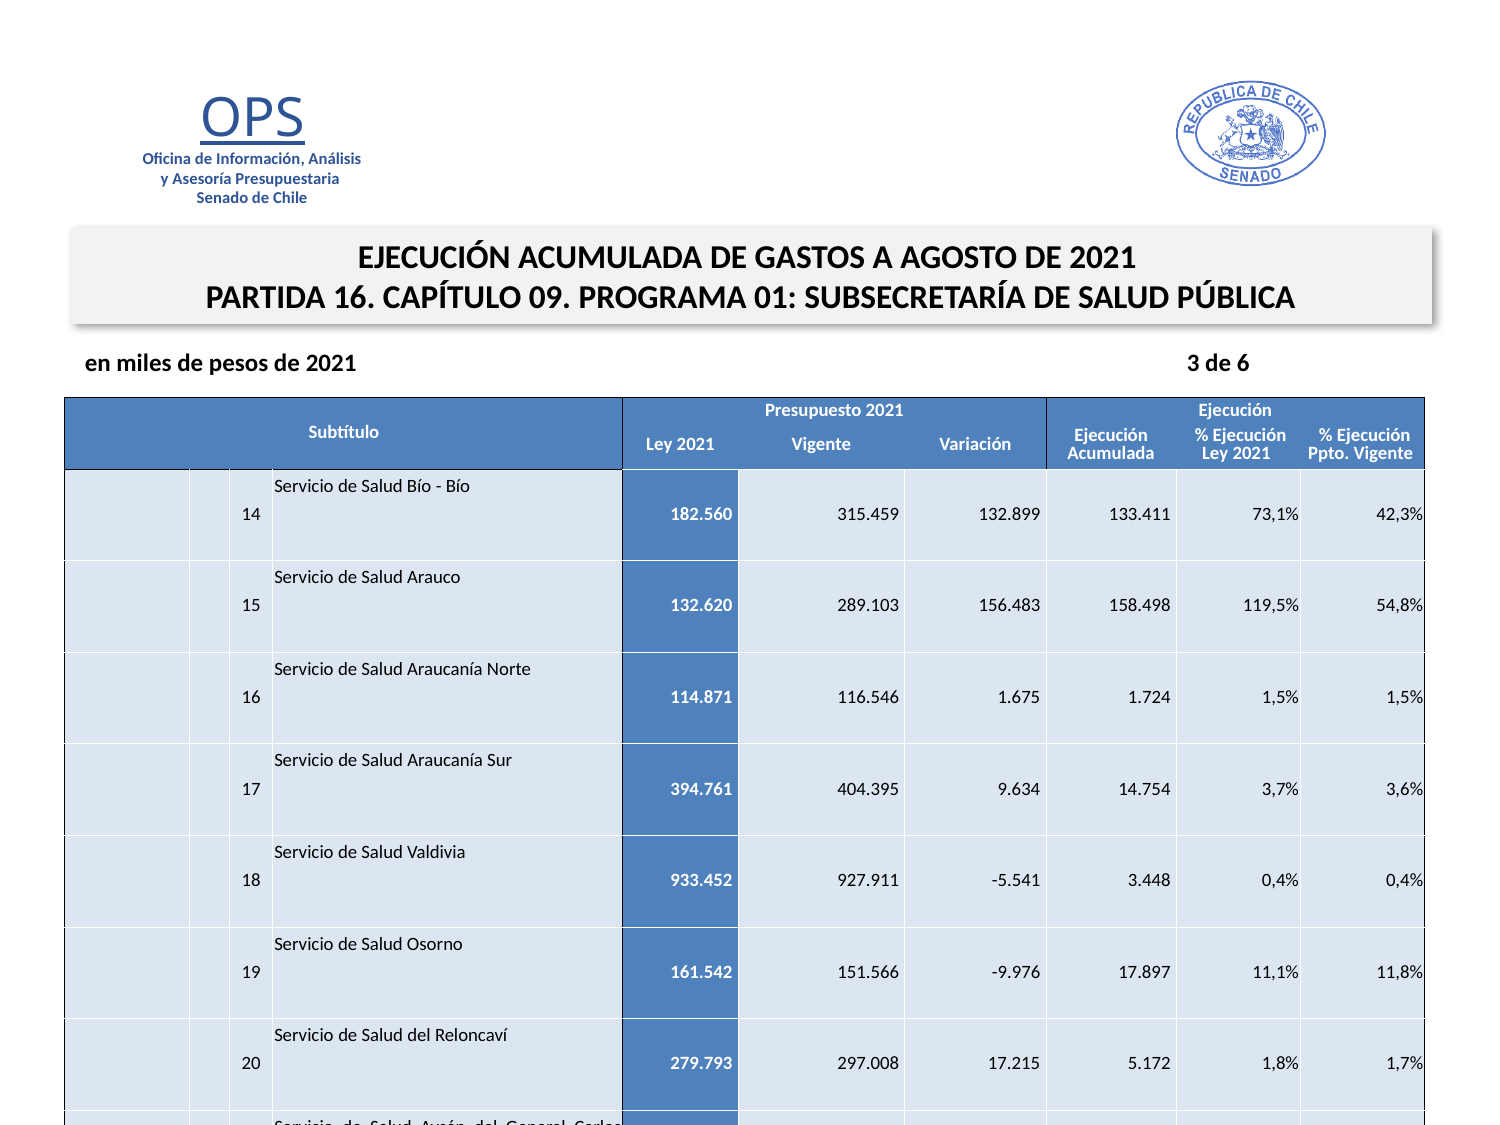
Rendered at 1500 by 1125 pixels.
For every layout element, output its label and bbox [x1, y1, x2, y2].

table_cell [230, 653, 272, 743]
table_cell [739, 1111, 904, 1125]
table_cell [230, 836, 272, 927]
table_cell [1177, 653, 1300, 743]
table_cell [1177, 561, 1300, 652]
table_cell [1047, 1111, 1176, 1125]
table_cell [1177, 1111, 1300, 1125]
table_cell [623, 470, 738, 560]
text_box [69, 339, 1278, 382]
table_cell [623, 653, 738, 743]
table_cell [623, 421, 1046, 469]
table_cell [1301, 928, 1424, 1018]
table_cell [739, 836, 904, 927]
table_header [65, 398, 622, 469]
table_cell [273, 836, 622, 927]
table_cell [1177, 744, 1300, 835]
table_cell [1301, 1111, 1424, 1125]
table_cell [190, 561, 229, 652]
table_cell [1177, 470, 1300, 560]
table_cell [65, 1019, 189, 1110]
table_cell [1301, 744, 1424, 835]
table_cell [190, 744, 229, 835]
table_cell [273, 561, 622, 652]
table_cell [273, 1019, 622, 1110]
table_cell [739, 653, 904, 743]
table_cell [273, 1111, 622, 1125]
table_cell [230, 1111, 272, 1125]
table_header [1047, 398, 1424, 421]
picture [1160, 74, 1340, 191]
table_cell [65, 653, 189, 743]
table_cell [739, 1019, 904, 1110]
table_cell [65, 470, 189, 560]
table_cell [1047, 421, 1424, 469]
table_cell [190, 1111, 229, 1125]
text_box [71, 227, 1432, 324]
table_cell [1047, 1019, 1176, 1110]
table_cell [65, 1111, 189, 1125]
table_cell [1047, 470, 1176, 560]
table_cell [1301, 836, 1424, 927]
table_cell [190, 470, 229, 560]
table_cell [190, 1019, 229, 1110]
table_cell [1301, 1019, 1424, 1110]
table_cell [230, 470, 272, 560]
table_cell [273, 744, 622, 835]
table_header [623, 398, 1046, 421]
table_cell [905, 470, 1046, 560]
table_cell [1177, 928, 1300, 1018]
table_cell [65, 928, 189, 1018]
table_cell [1047, 836, 1176, 927]
table_cell [1047, 928, 1176, 1018]
table_cell [190, 653, 229, 743]
table_cell [905, 836, 1046, 927]
table_cell [1047, 653, 1176, 743]
table_cell [739, 561, 904, 652]
table_cell [905, 928, 1046, 1018]
table_cell [1301, 470, 1424, 560]
table_cell [230, 561, 272, 652]
table_cell [1301, 653, 1424, 743]
table_cell [905, 561, 1046, 652]
table_cell [230, 744, 272, 835]
table_cell [905, 744, 1046, 835]
table_cell [190, 836, 229, 927]
table_cell [905, 1111, 1046, 1125]
table_cell [1047, 744, 1176, 835]
table_cell [905, 1019, 1046, 1110]
table_cell [273, 470, 622, 560]
table_cell [230, 1019, 272, 1110]
table_cell [1047, 561, 1176, 652]
table_cell [1301, 561, 1424, 652]
table_cell [623, 744, 738, 835]
table_cell [190, 928, 229, 1018]
table_cell [623, 1111, 738, 1125]
table_cell [623, 561, 738, 652]
table_cell [623, 836, 738, 927]
table_cell [739, 928, 904, 1018]
table_cell [623, 1019, 738, 1110]
table_cell [739, 744, 904, 835]
table_cell [1177, 836, 1300, 927]
table_cell [230, 928, 272, 1018]
table_cell [273, 653, 622, 743]
table_cell [65, 836, 189, 927]
table_cell [1177, 1019, 1300, 1110]
table_cell [65, 561, 189, 652]
table_cell [623, 928, 738, 1018]
table_cell [905, 653, 1046, 743]
table_cell [65, 744, 189, 835]
table_cell [739, 470, 904, 560]
table_cell [273, 928, 622, 1018]
